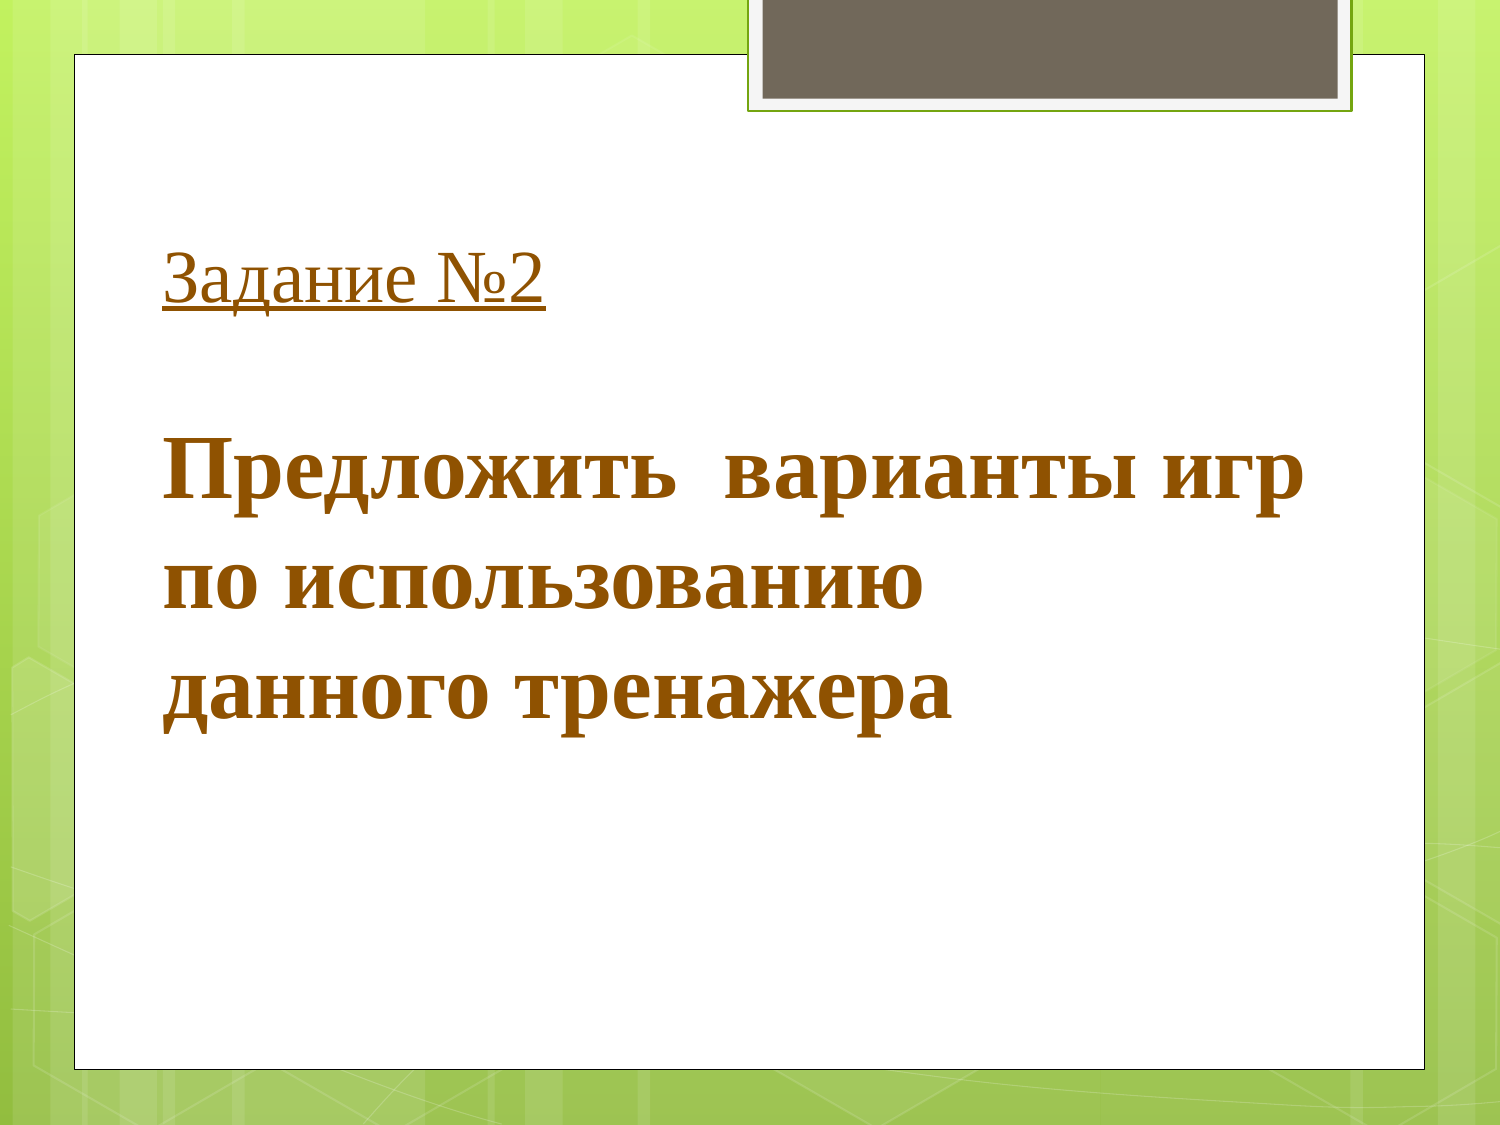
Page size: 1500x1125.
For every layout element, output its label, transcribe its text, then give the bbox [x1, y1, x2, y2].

text_box Задание №2 Предложить варианты игр по использованию данного тренажера [147, 219, 1333, 745]
